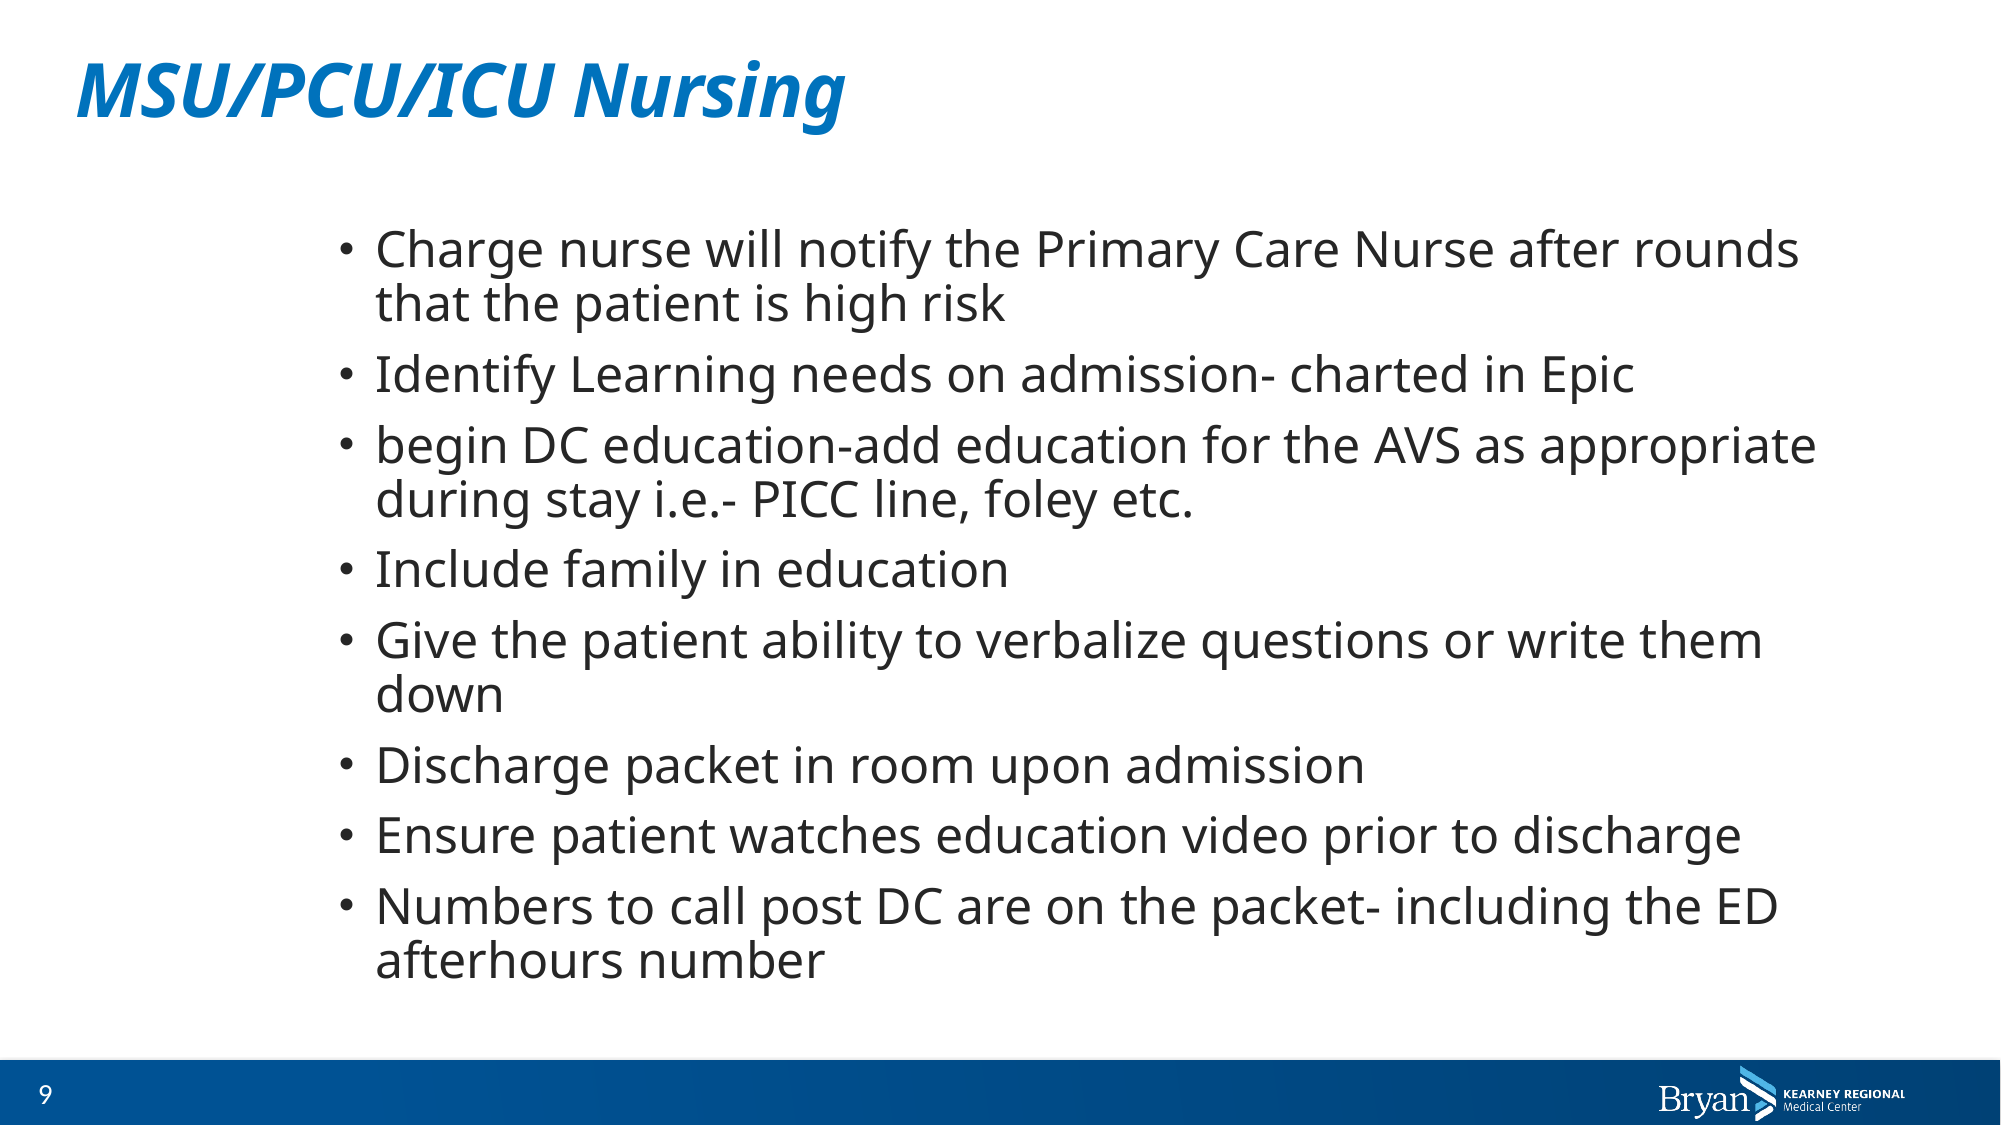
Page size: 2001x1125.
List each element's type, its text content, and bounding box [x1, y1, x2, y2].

slide_number 9 [22, 1063, 187, 1124]
title MSU/PCU/ICU Nursing [75, 56, 1925, 210]
list Charge nurse will notify the Primary Care Nurse after rounds that the patient is high risk Identify Learning needs on admission- charted in Epic begin DC education-add education for the AVS as appropriate during stay i.e.- PICC line, foley etc. Include family in education Give the patient ability to verbalize questions or write them down Discharge packet in room upon admission Ensure patient watches education video prior to discharge Numbers to call post DC are on the packet- including the ED afterhours number [22, 217, 1871, 1004]
